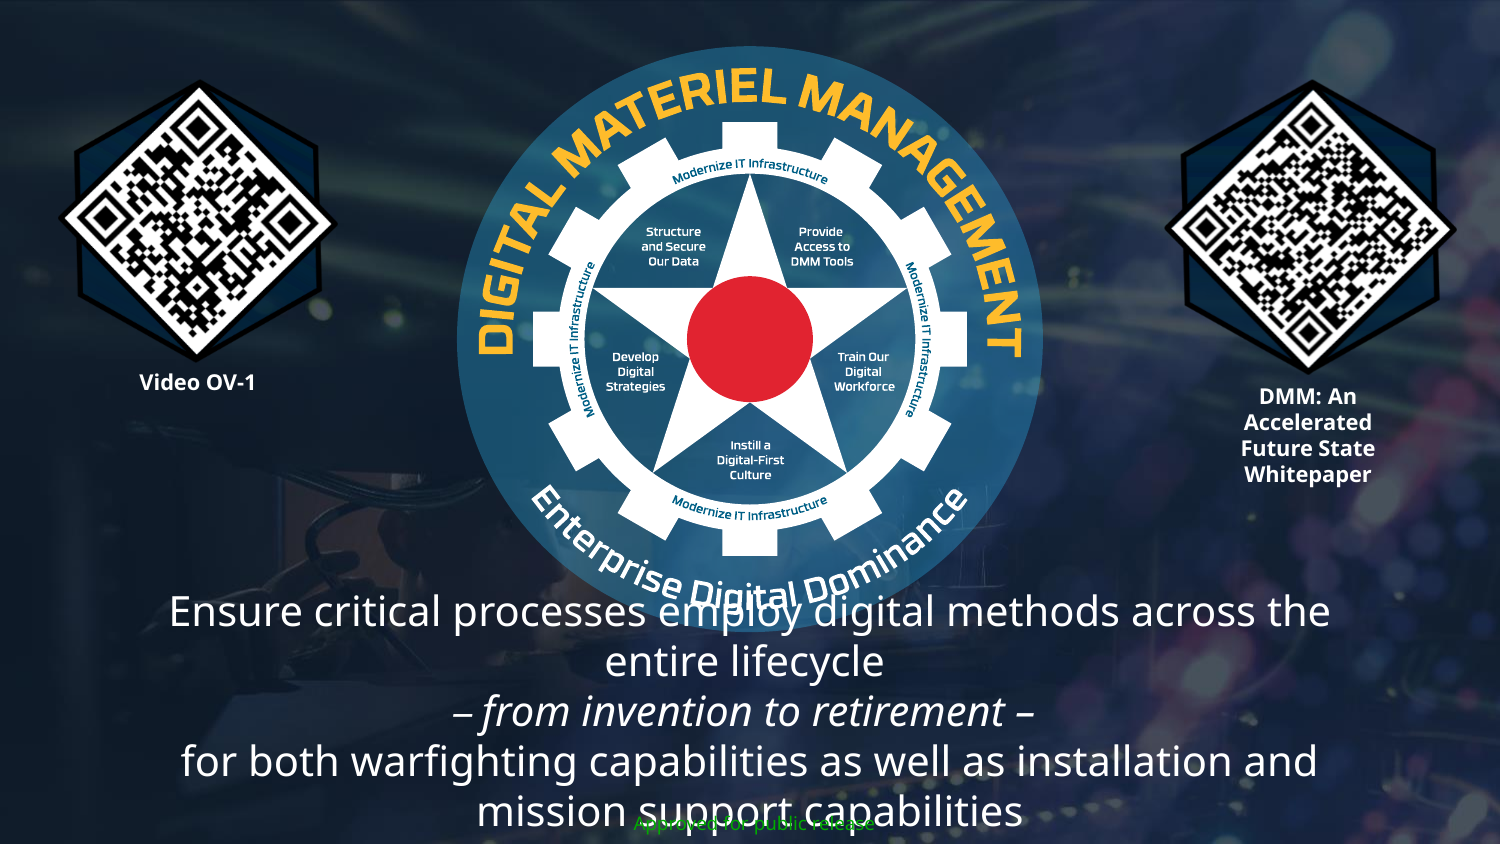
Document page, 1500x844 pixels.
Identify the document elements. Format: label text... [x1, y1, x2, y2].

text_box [1163, 79, 1457, 444]
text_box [58, 79, 339, 403]
text_box Approved for public release [618, 804, 890, 842]
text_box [456, 45, 1044, 633]
text_box Ensure critical processes employ digital methods across the entire lifecycle – from invention to retirement – for both warfighting capabilities as well as installation and mission support capabilities [127, 577, 1373, 843]
picture [0, 0, 1500, 844]
